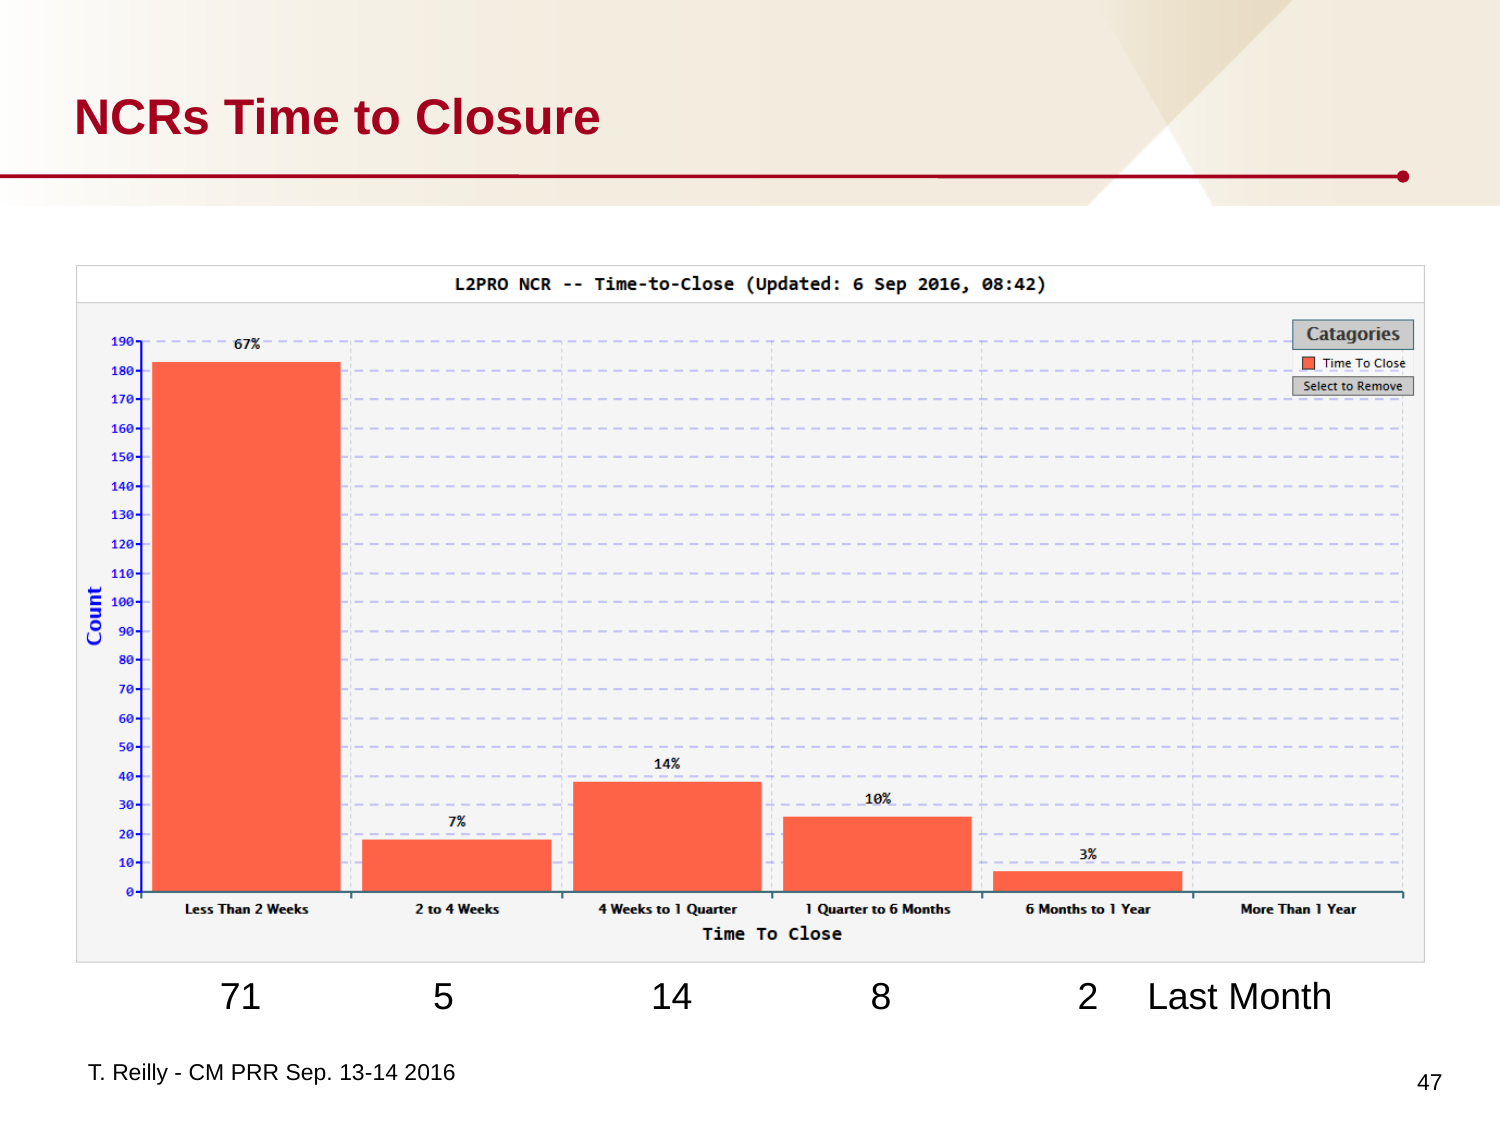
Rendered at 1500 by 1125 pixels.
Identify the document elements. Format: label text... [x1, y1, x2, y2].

text_box Last Month [1132, 973, 1348, 1025]
text_box 14 [636, 973, 708, 1025]
footer T. Reilly - CM PRR Sep. 13-14 2016 [73, 1050, 750, 1102]
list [74, 265, 1426, 965]
slide_number 47 [1405, 1036, 1458, 1125]
text_box 2 [1062, 973, 1113, 1025]
text_box 71 [205, 973, 277, 1025]
title NCRs Time to Closure [74, 21, 1404, 145]
picture [0, 0, 1500, 206]
text_box 8 [855, 973, 907, 1025]
text_box 5 [418, 973, 469, 1025]
